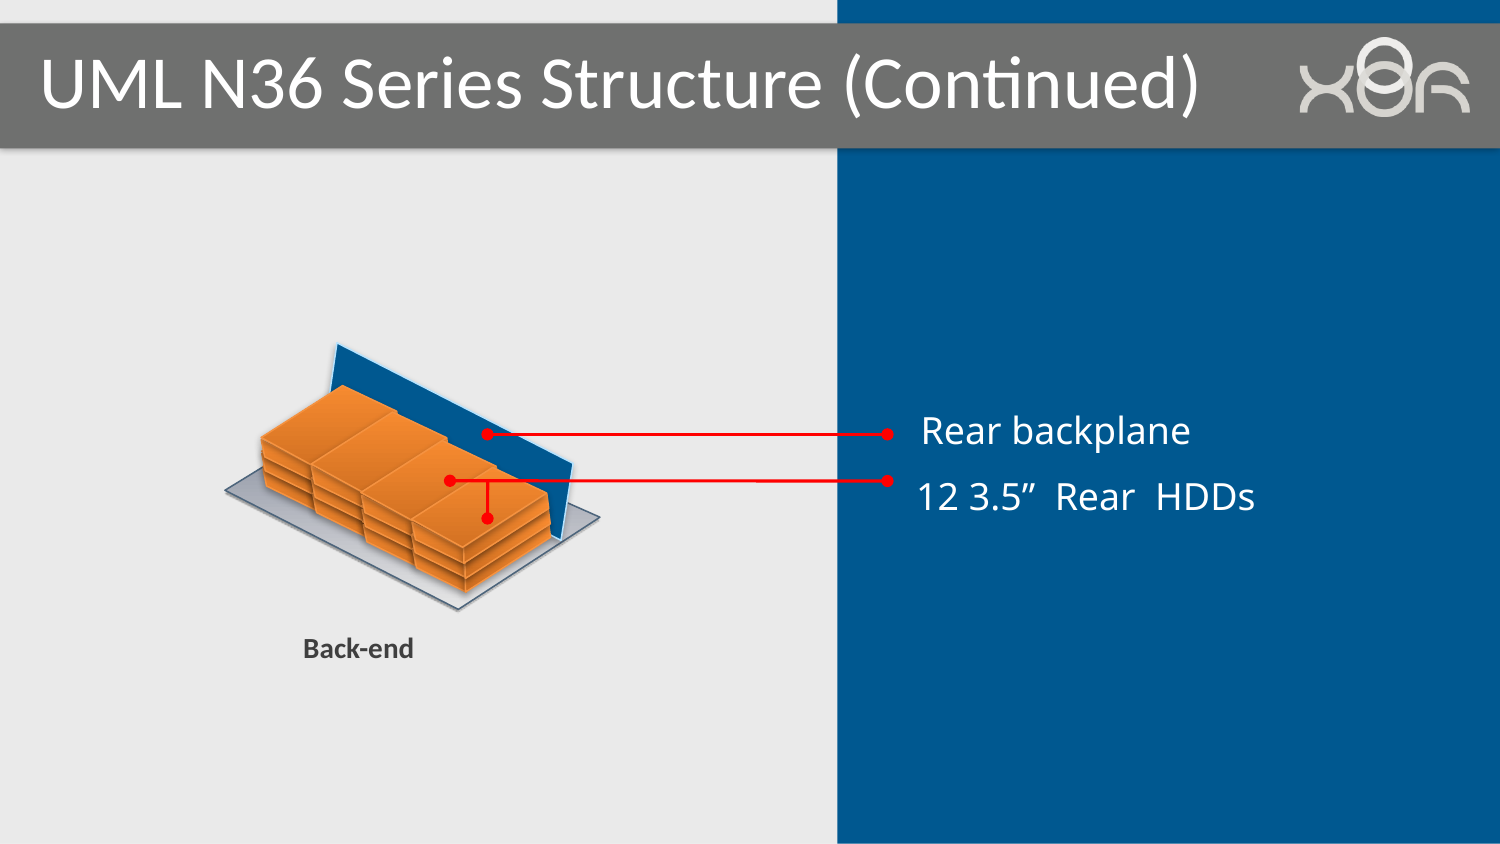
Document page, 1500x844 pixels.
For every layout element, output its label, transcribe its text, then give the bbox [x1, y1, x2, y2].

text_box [449, 443, 1478, 573]
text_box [487, 377, 1288, 442]
text_box Back-end [288, 621, 430, 672]
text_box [448, 590, 514, 598]
list UML N36 Series Structure (Continued) [24, 27, 1476, 129]
text_box [224, 469, 294, 526]
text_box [298, 509, 341, 516]
text_box [373, 566, 392, 576]
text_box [447, 578, 514, 584]
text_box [299, 524, 342, 531]
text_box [349, 550, 391, 558]
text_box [397, 420, 463, 557]
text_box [297, 365, 364, 502]
text_box [333, 342, 482, 442]
text_box [320, 539, 344, 552]
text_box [449, 604, 515, 613]
text_box [428, 594, 443, 602]
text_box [347, 392, 414, 529]
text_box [348, 536, 391, 543]
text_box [397, 564, 441, 571]
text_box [399, 578, 441, 586]
